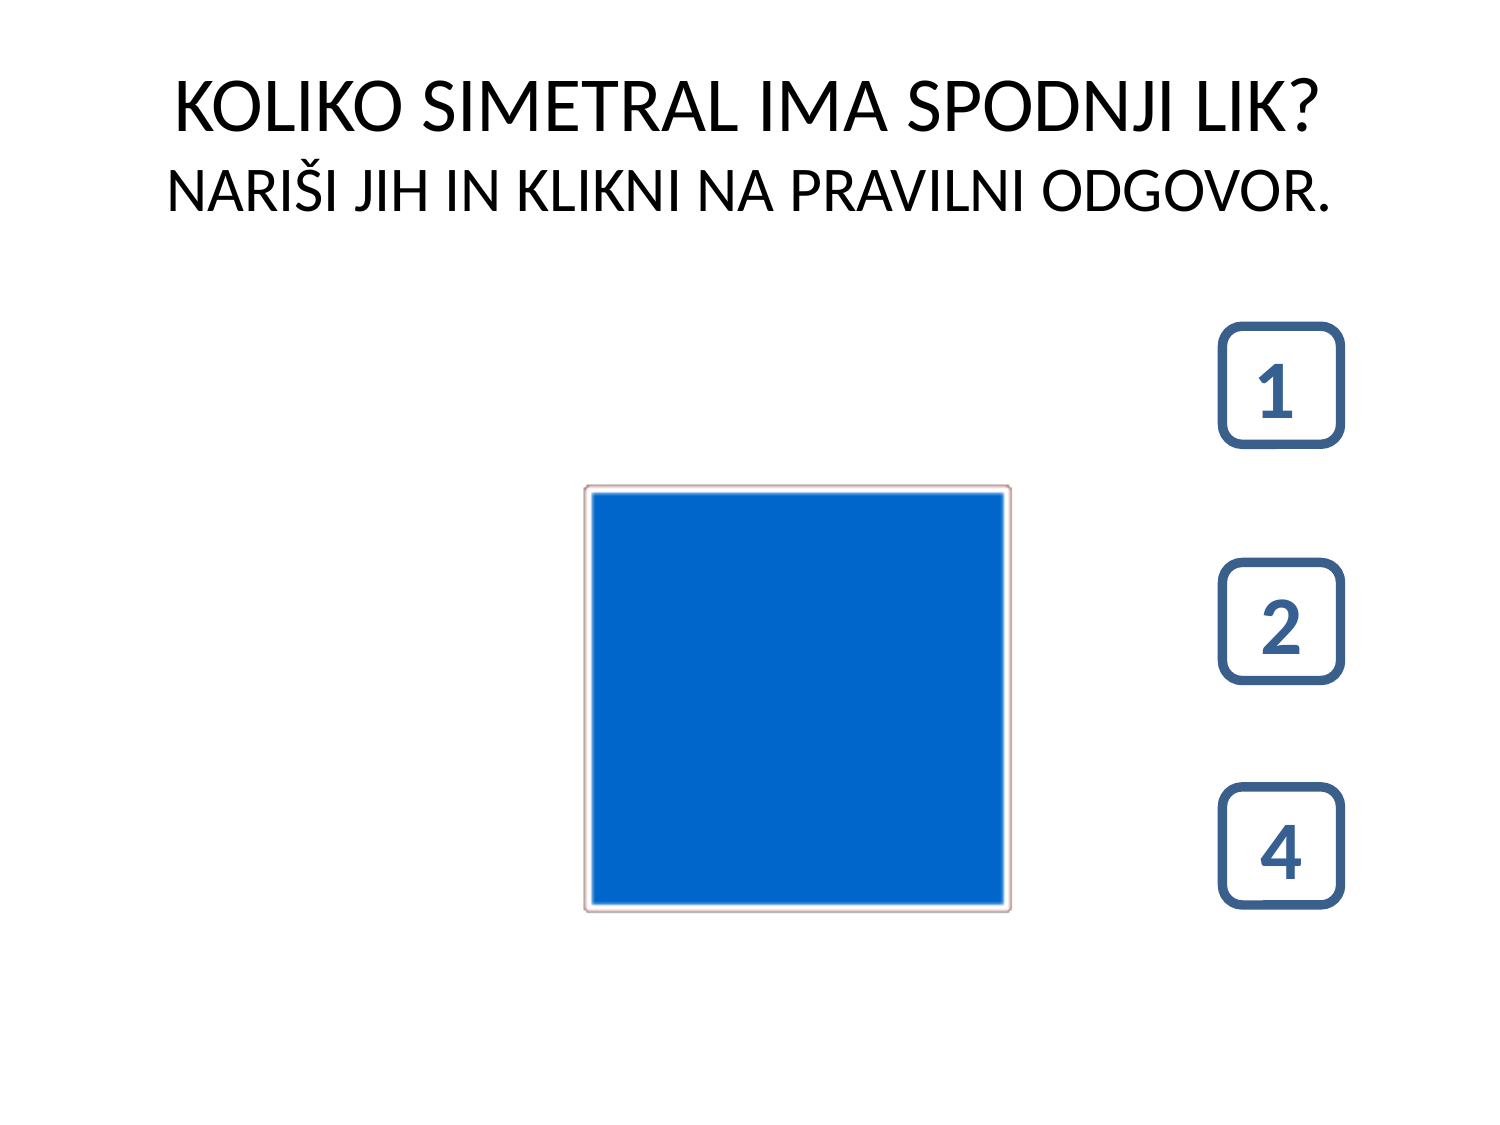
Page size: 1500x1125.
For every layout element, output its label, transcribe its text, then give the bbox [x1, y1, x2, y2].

text_box 11 [1220, 324, 1343, 447]
text_box 2 [1224, 560, 1343, 683]
text_box 4 [1224, 784, 1343, 908]
picture [395, 361, 1218, 1089]
title KOLIKO SIMETRAL IMA SPODNJI LIK? NARIŠI JIH IN KLIKNI NA PRAVILNI ODGOVOR. [75, 45, 1425, 233]
